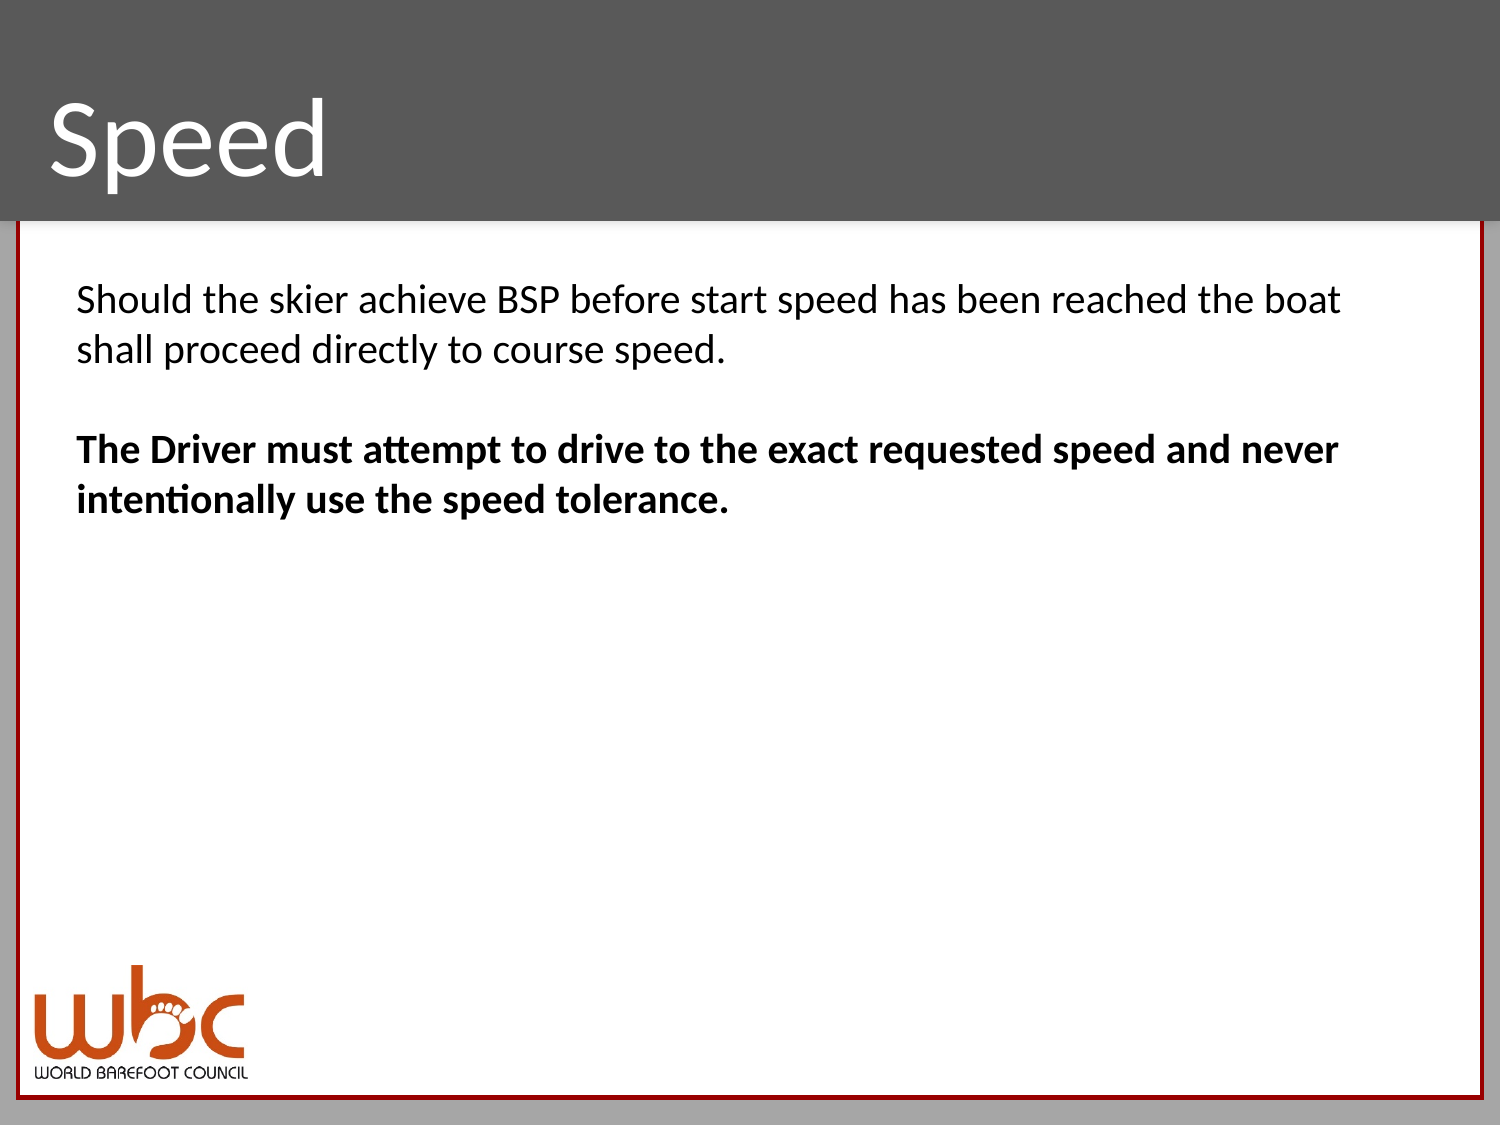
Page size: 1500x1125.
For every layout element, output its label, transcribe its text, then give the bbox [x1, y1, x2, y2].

text_box Speed [33, 27, 1159, 209]
text_box Should the skier achieve BSP before start speed has been reached the boat shall proceed directly to course speed. The Driver must attempt to drive to the exact requested speed and never intentionally use the speed tolerance. [61, 264, 1412, 755]
picture [33, 965, 248, 1079]
slide_number 14 [1059, 1042, 1397, 1103]
text_box [17, 228, 1483, 1099]
text_box [0, 0, 1500, 221]
